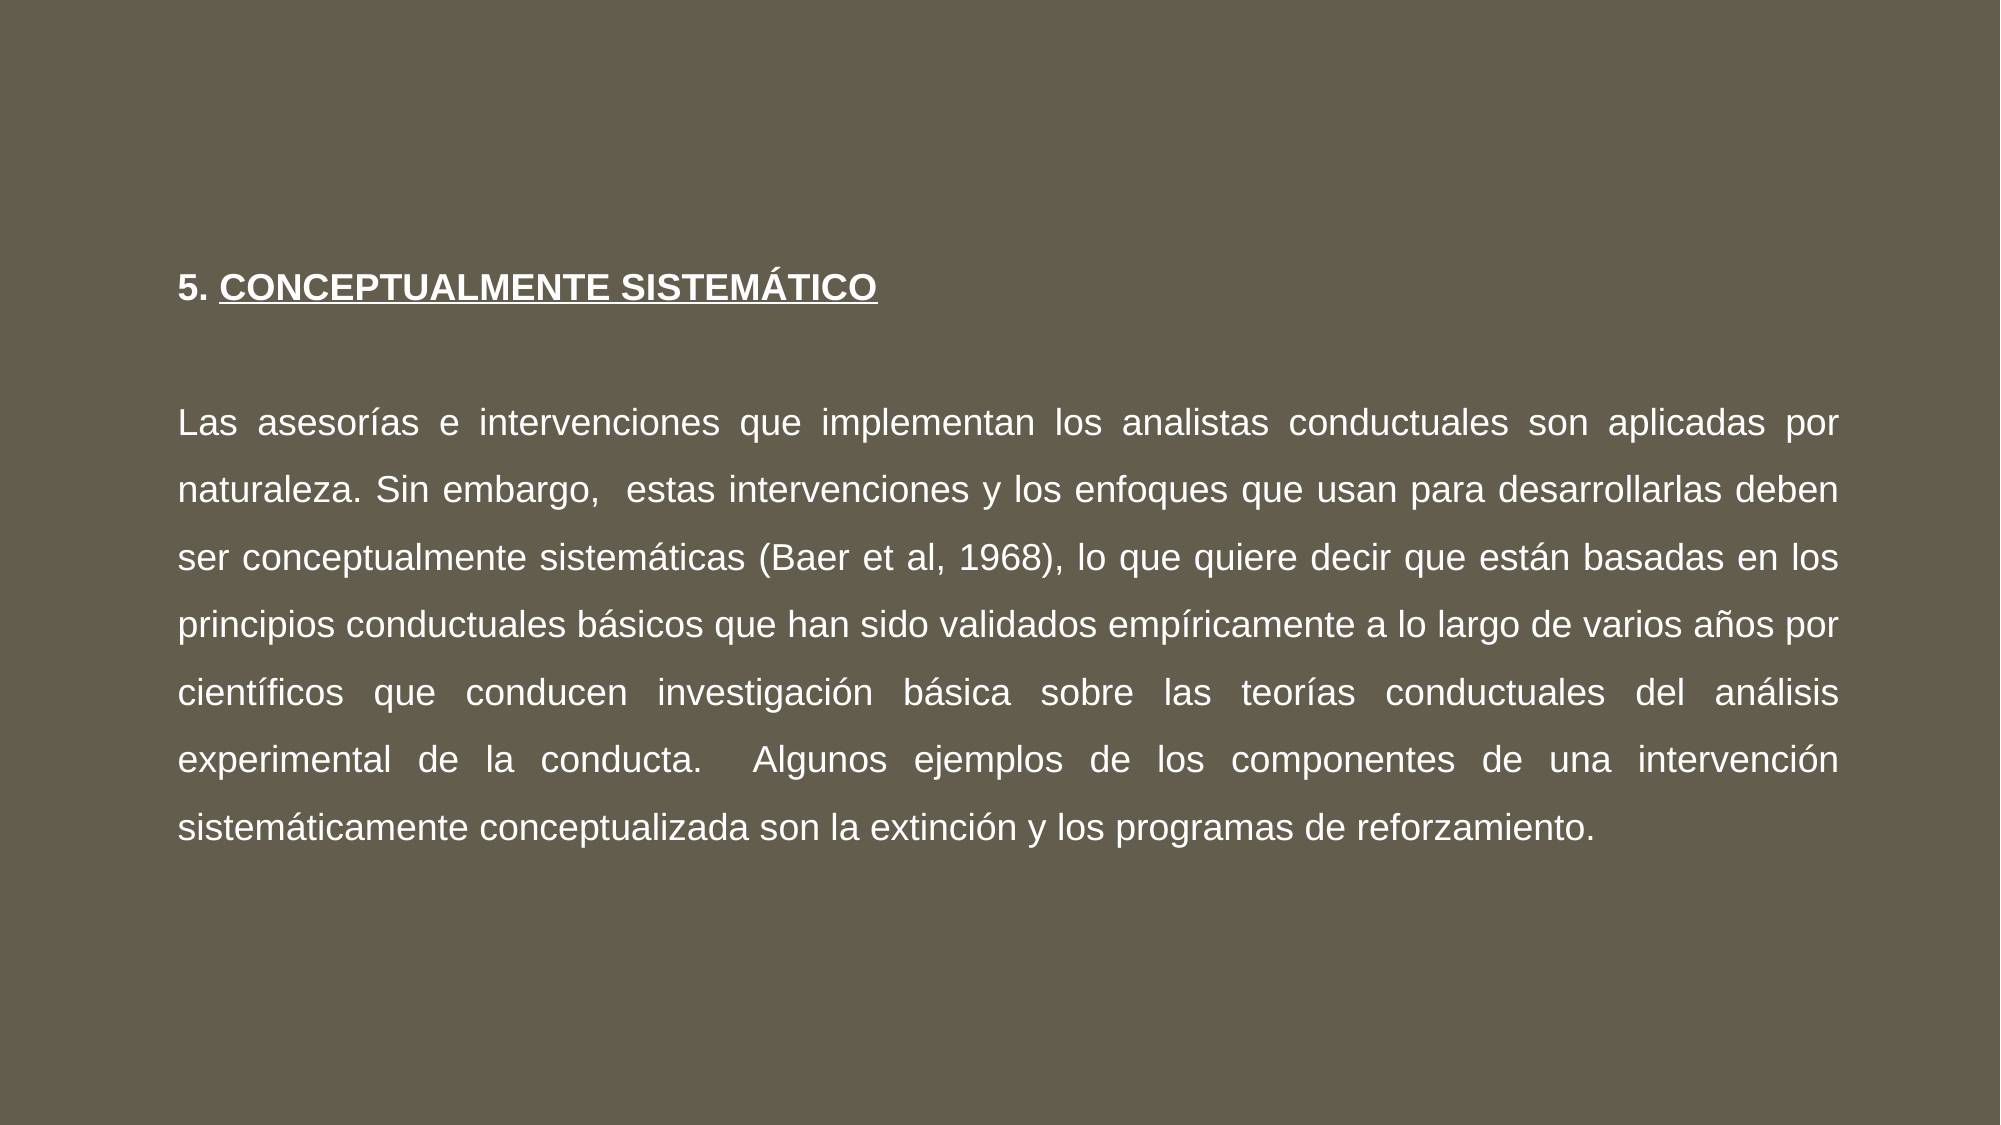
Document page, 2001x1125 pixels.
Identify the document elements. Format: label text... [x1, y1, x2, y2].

text_box 5. CONCEPTUALMENTE SISTEMÁTICO Las asesorías e intervenciones que implementan los analistas conductuales son aplicadas por naturaleza. Sin embargo, estas intervenciones y los enfoques que usan para desarrollarlas deben ser conceptualmente sistemáticas (Baer et al, 1968), lo que quiere decir que están basadas en los principios conductuales básicos que han sido validados empíricamente a lo largo de varios años por científicos que conducen investigación básica sobre las teorías conductuales del análisis experimental de la conducta. Algunos ejemplos de los componentes de una intervención sistemáticamente conceptualizada son la extinción y los programas de reforzamiento. [162, 232, 1855, 855]
